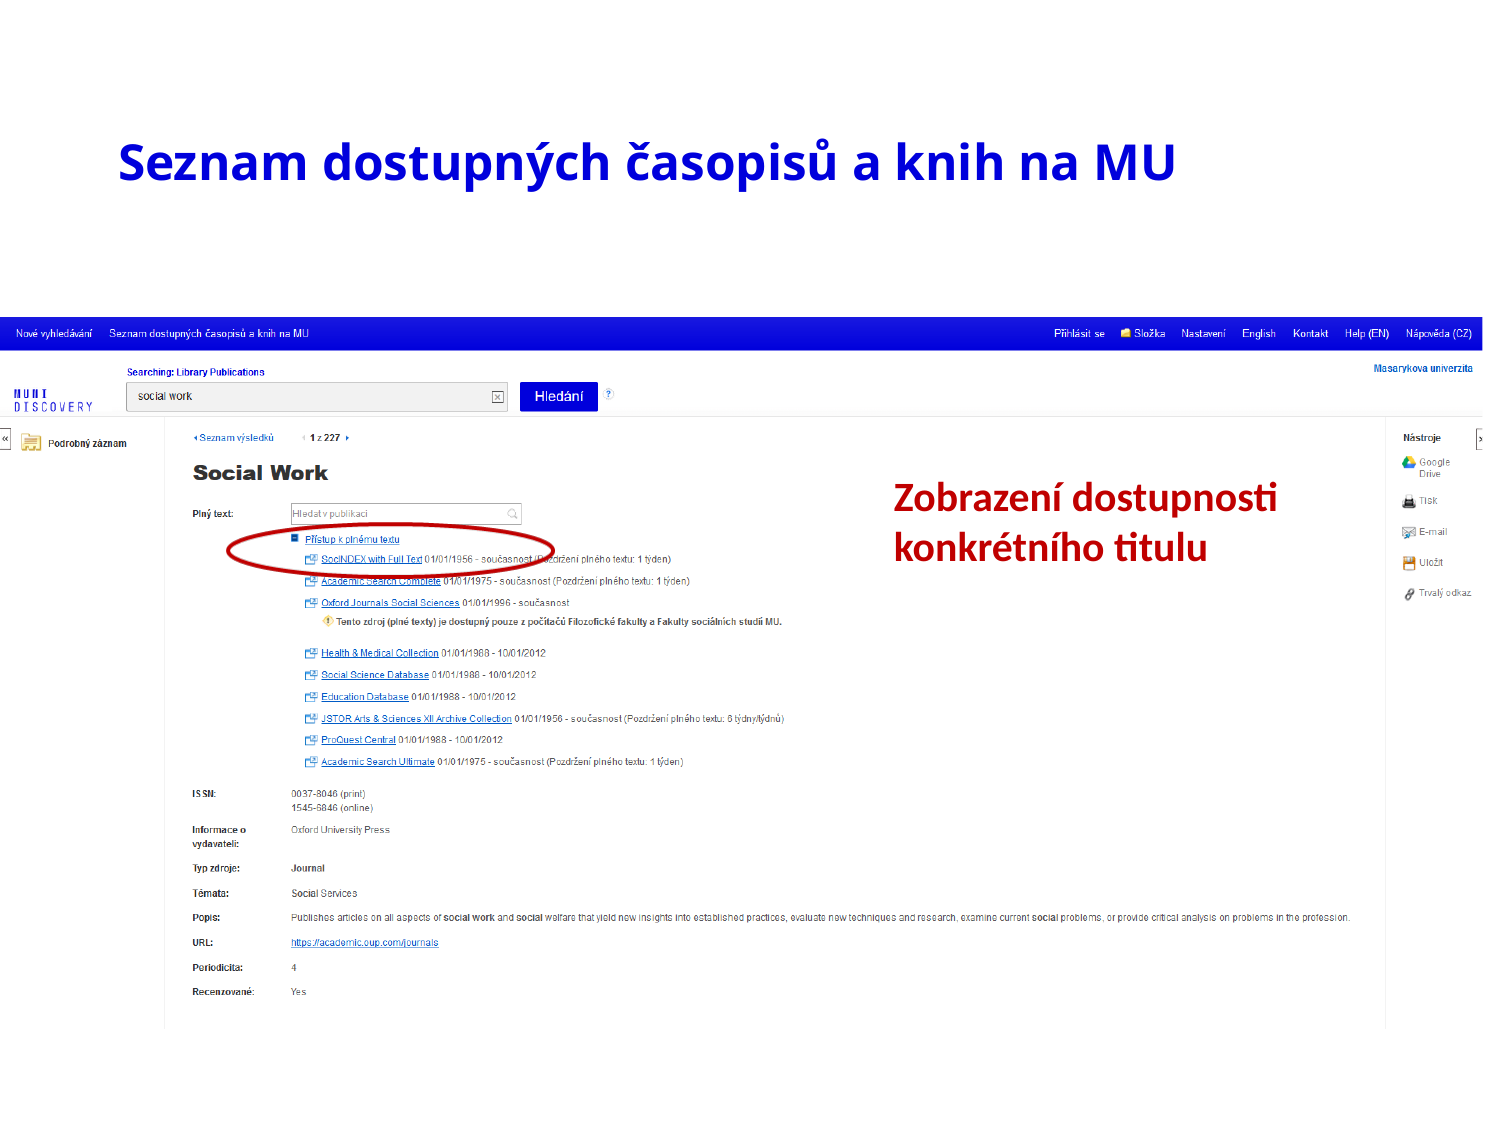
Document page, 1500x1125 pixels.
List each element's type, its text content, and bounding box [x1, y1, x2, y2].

title Seznam dostupných časopisů a knih na MU [103, 59, 1397, 278]
picture [0, 317, 1483, 1029]
